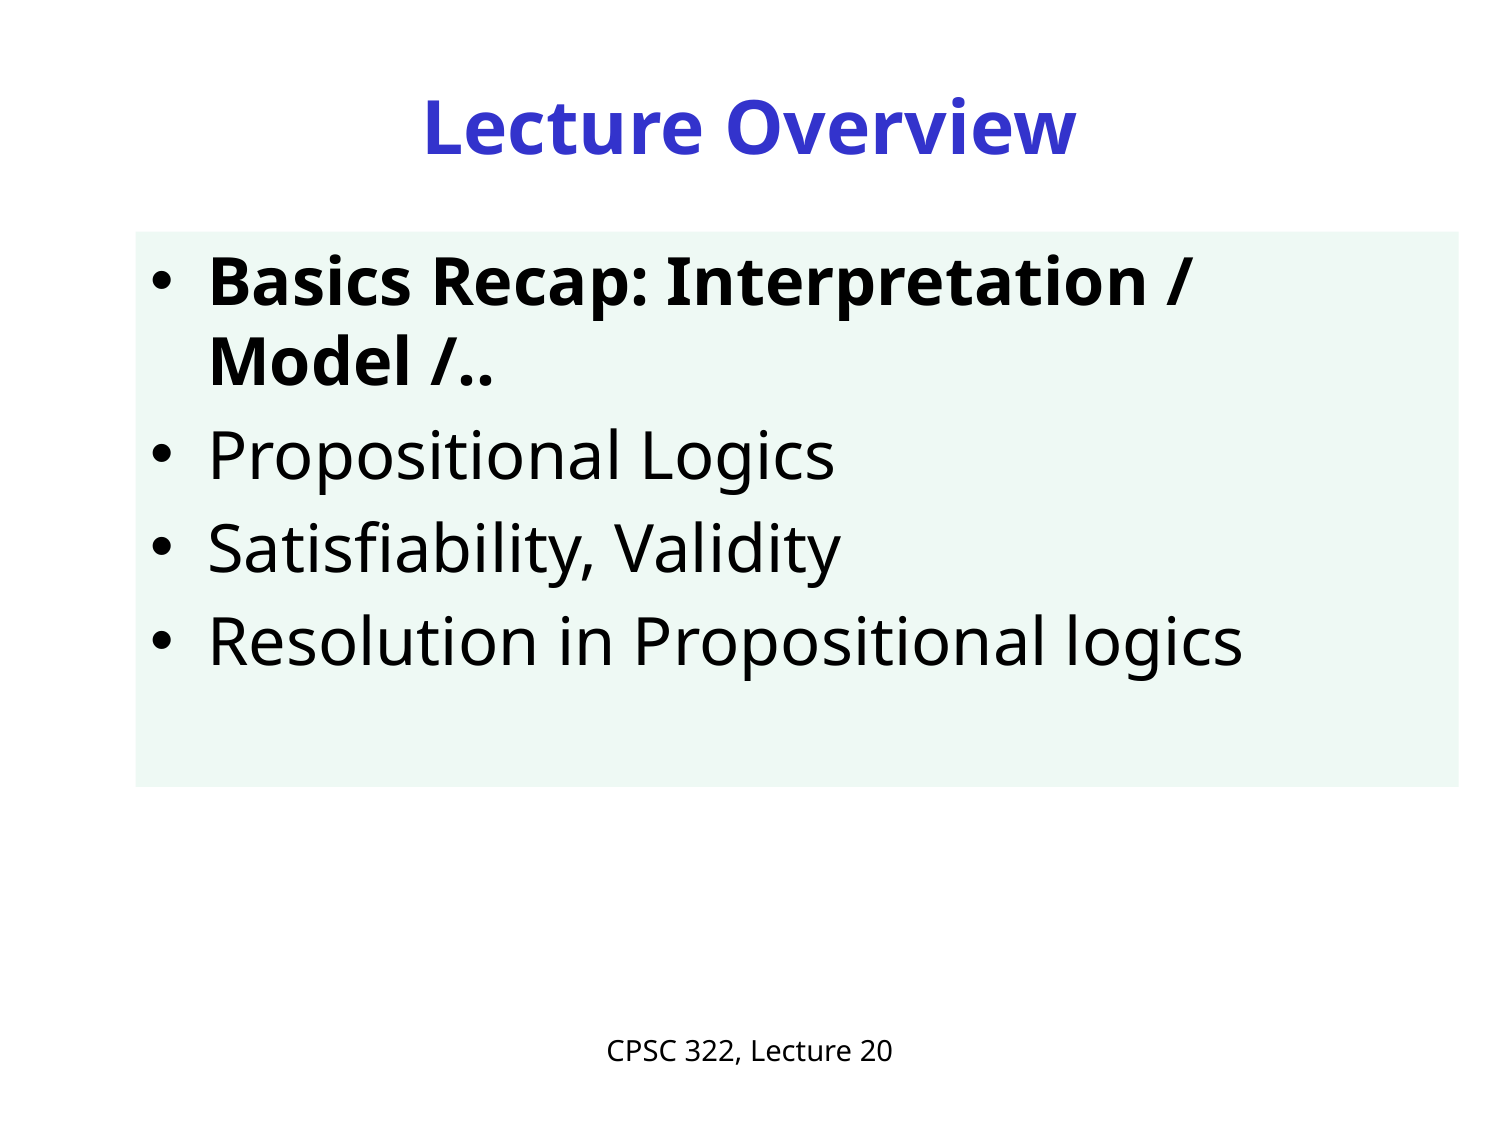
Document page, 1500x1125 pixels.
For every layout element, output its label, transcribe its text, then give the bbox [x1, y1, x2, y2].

title Lecture Overview [111, 30, 1388, 219]
footer CPSC 322, Lecture 20 [512, 1024, 988, 1101]
text_box Basics Recap: Interpretation / Model /.. Propositional Logics Satisfiability, Validity Resolution in Propositional logics [135, 231, 1459, 787]
